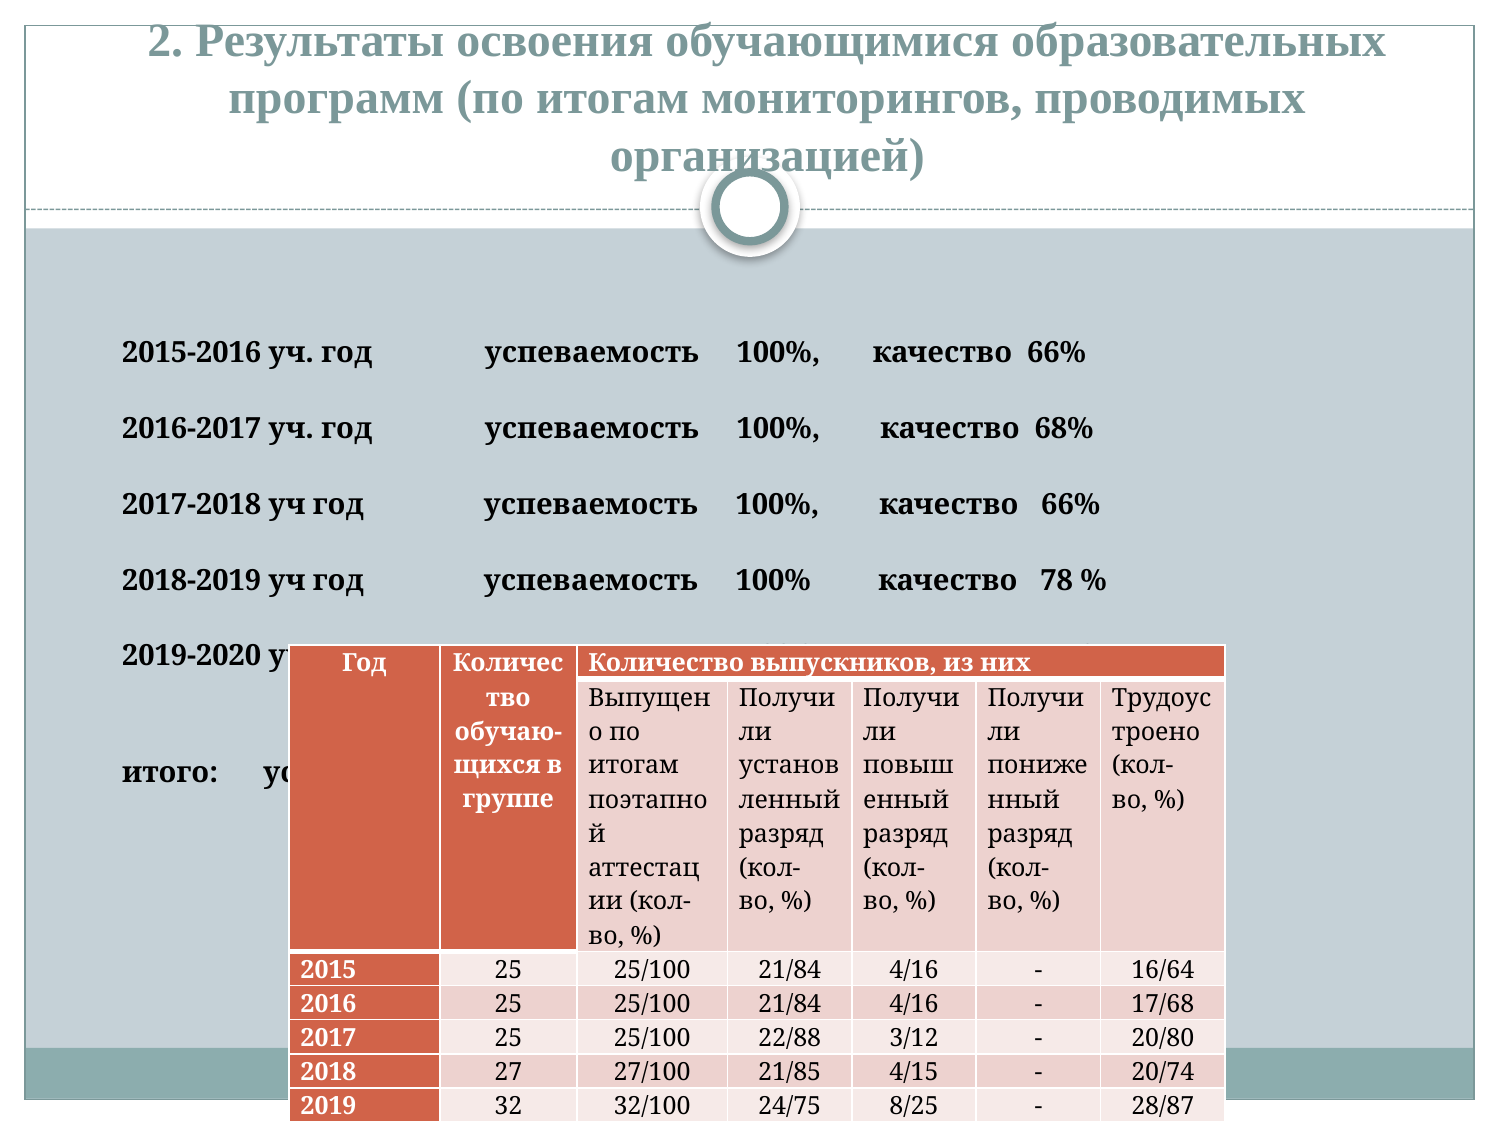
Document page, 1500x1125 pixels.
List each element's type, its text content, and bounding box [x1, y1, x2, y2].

table_cell 25 [441, 954, 576, 985]
table_cell 2016 [290, 986, 439, 1019]
table_cell 32 [441, 1089, 576, 1121]
table_cell 27 [441, 1055, 576, 1087]
table_cell 4/15 [853, 1055, 975, 1087]
table_cell 16/64 [1101, 952, 1224, 985]
table_cell 21/85 [728, 1055, 851, 1087]
table_cell - [977, 1055, 1100, 1087]
table_header Год [290, 646, 439, 949]
table_cell 17/68 [1101, 986, 1224, 1019]
title 2. Результаты освоения обучающимися образовательных программ (по итогам мониторингов, проводимых организацией) [88, 0, 1447, 189]
table_cell 2018 [290, 1055, 439, 1087]
table_cell 25 [441, 1020, 576, 1053]
table_cell 2017 [290, 1020, 439, 1053]
table_cell 21/84 [728, 952, 851, 985]
table_cell 20/74 [1101, 1055, 1224, 1087]
table_cell 28/87 [1101, 1089, 1224, 1121]
table_cell - [977, 1020, 1100, 1053]
table_cell 21/84 [728, 986, 851, 1019]
list 2015-2016 уч. год успеваемость 100%, качество 66% 2016-2017 уч. год успеваемость 100%, качество 68% 2017-2018 уч год успеваемость 100%, качество 66% 2018-2019 уч год успеваемость 100% качество 78 % 2019-2020 уч год успеваемость 100 %, качество 74 % итого: успеваемость 100% качество 70,4% [88, 326, 1471, 1074]
table_cell Трудоустроено (кол- во, %) [1101, 682, 1224, 951]
table_cell 2015 [290, 954, 439, 985]
table_cell 25/100 [578, 986, 727, 1019]
table_cell 22/88 [728, 1020, 851, 1053]
table_header Количество обучаю-щихся в группе [441, 646, 576, 949]
table_cell 4/16 [853, 986, 975, 1019]
table_cell - [977, 986, 1100, 1019]
table_cell 27/100 [578, 1055, 727, 1087]
table_cell 20/80 [1101, 1020, 1224, 1053]
table_cell 8/25 [853, 1089, 975, 1121]
table_cell 4/16 [853, 952, 975, 985]
table_cell - [977, 1089, 1100, 1121]
table_cell Получили пониженный разряд (кол- во, %) [977, 682, 1100, 951]
table_cell Получили повышенный разряд (кол- во, %) [853, 682, 975, 951]
table_cell 2019 [290, 1089, 439, 1121]
table_cell 25 [441, 986, 576, 1019]
table_cell 3/12 [853, 1020, 975, 1053]
table_cell 25/100 [578, 952, 727, 985]
table_cell - [977, 952, 1100, 985]
table_header Количество выпускников, из них [578, 646, 1224, 676]
table_cell Выпущено по итогам поэтапной аттестации (кол- во, %) [578, 682, 727, 951]
table_cell 25/100 [578, 1020, 727, 1053]
table_cell 32/100 [578, 1089, 727, 1121]
table_cell 24/75 [728, 1089, 851, 1121]
table_cell Получили установленный разряд (кол- во, %) [728, 682, 851, 951]
